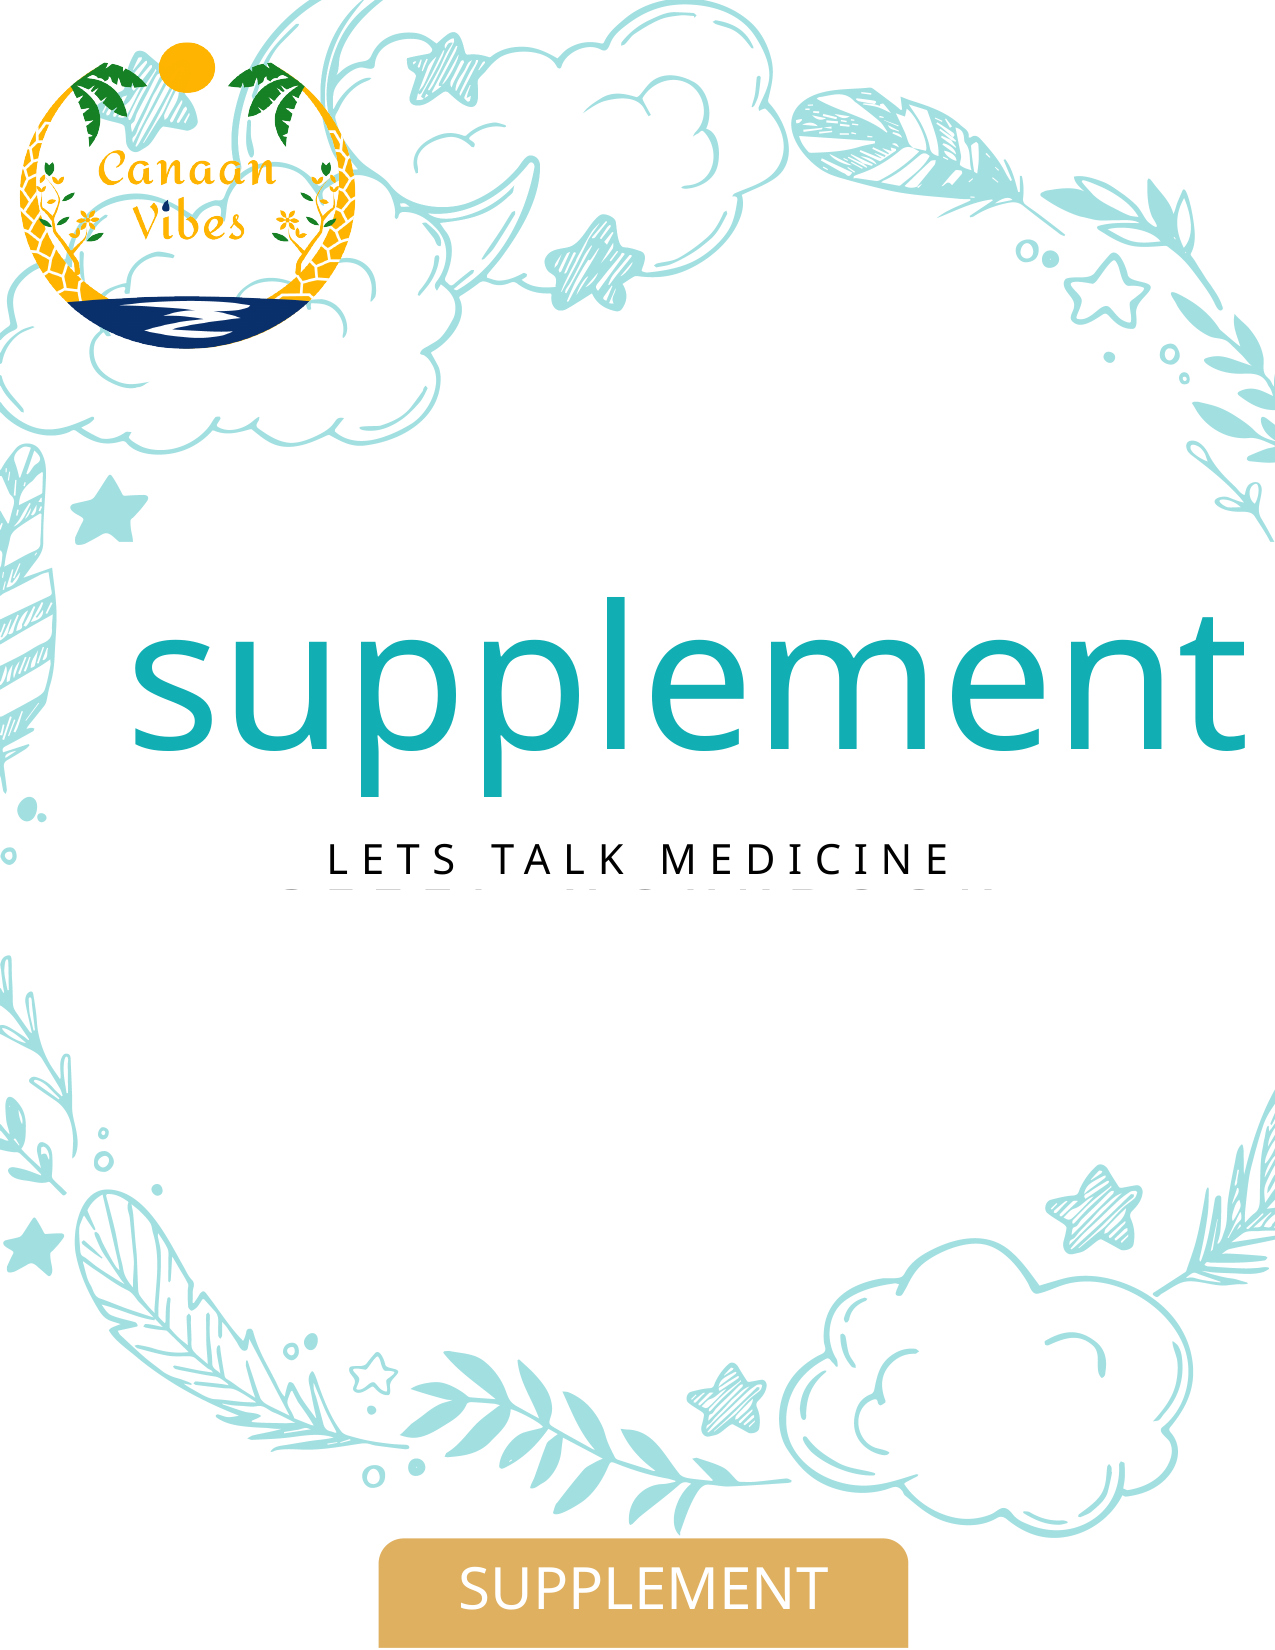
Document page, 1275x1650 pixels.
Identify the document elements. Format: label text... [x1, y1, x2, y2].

text_box supplement [110, 541, 1275, 797]
text_box SUPPLEMENT [417, 1543, 870, 1629]
picture [0, 0, 1275, 1650]
text_box LETS TALK MEDICINE [192, 825, 1083, 890]
